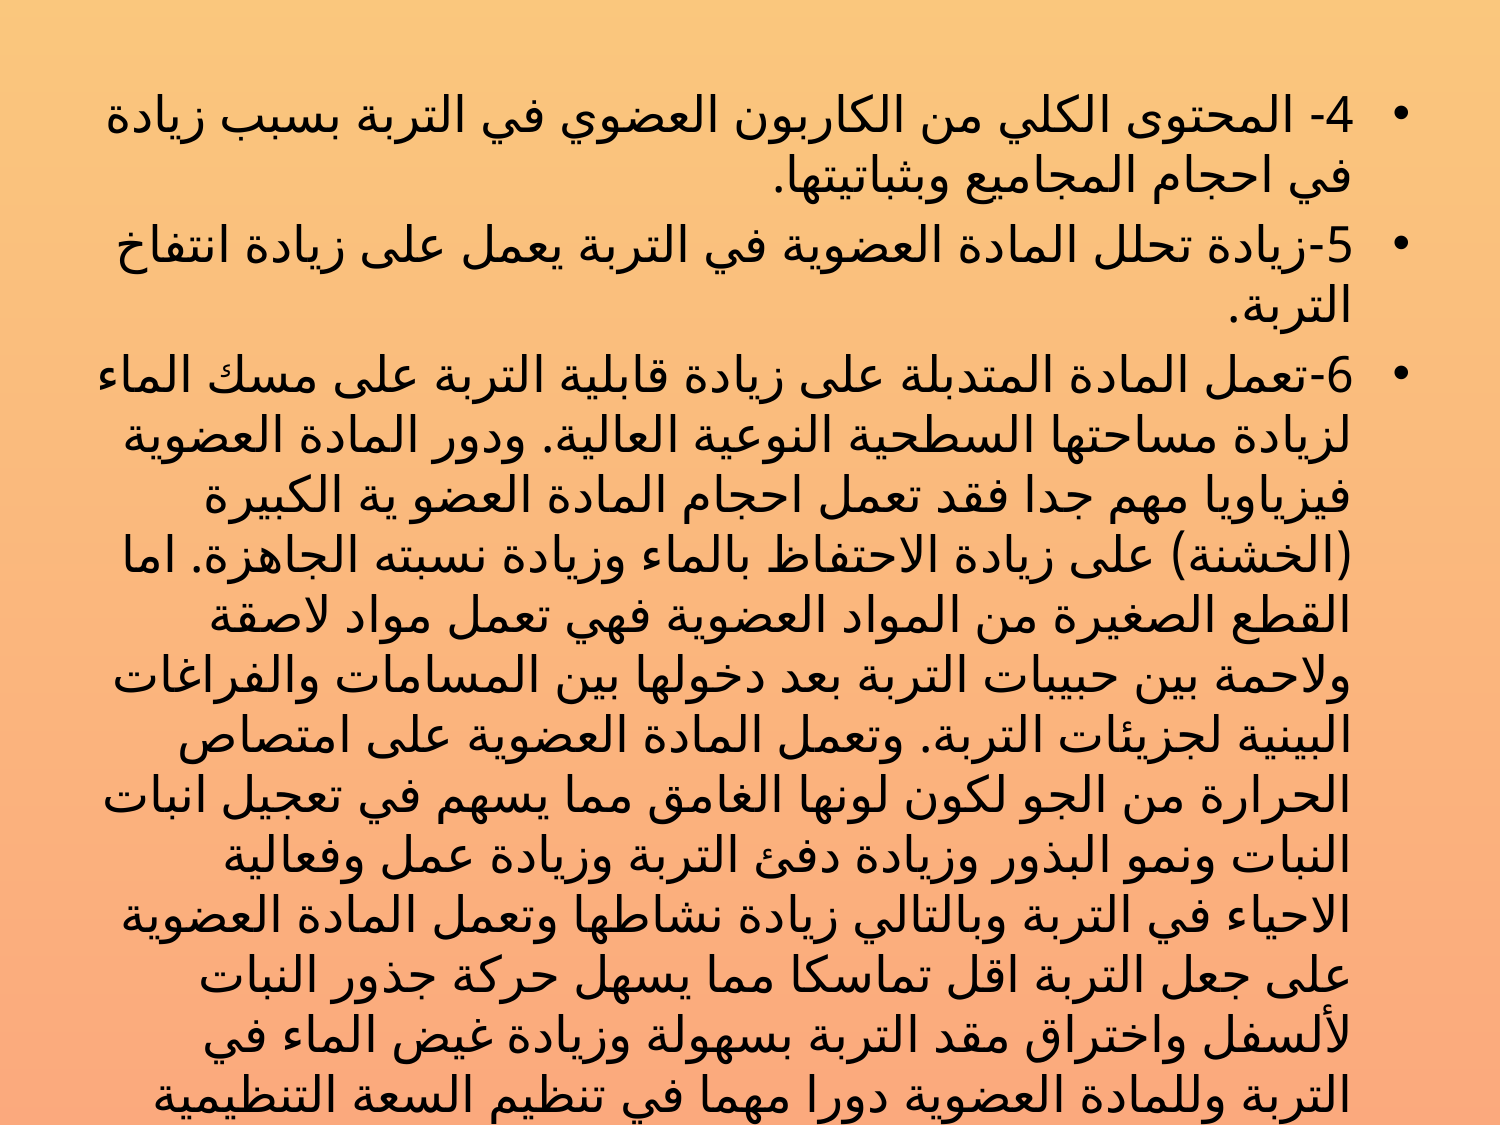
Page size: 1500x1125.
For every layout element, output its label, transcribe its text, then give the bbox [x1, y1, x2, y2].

list 4- المحتوى الكلي من الكاربون العضوي في التربة بسبب زيادة في احجام المجاميع وبثباتيتها. 5-زيادة تحلل المادة العضوية في التربة يعمل على زيادة انتفاخ التربة. 6-تعمل المادة المتدبلة على زيادة قابلية التربة على مسك الماء لزيادة مساحتها السطحية النوعية العالية. ودور المادة العضوية فيزياويا مهم جدا فقد تعمل احجام المادة العضو ية الكبيرة (الخشنة) على زيادة الاحتفاظ بالماء وزيادة نسبته الجاهزة. اما القطع الصغيرة من المواد العضوية فهي تعمل مواد لاصقة ولاحمة بين حبيبات التربة بعد دخولها بين المسامات والفراغات البينية لجزيئات التربة. وتعمل المادة العضوية على امتصاص الحرارة من الجو لكون لونها الغامق مما يسهم في تعجيل انبات النبات ونمو البذور وزيادة دفئ التربة وزيادة عمل وفعالية الاحياء في التربة وبالتالي زيادة نشاطها وتعمل المادة العضوية على جعل التربة اقل تماسكا مما يسهل حركة جذور النبات لألسفل واختراق مقد التربة بسهولة وزيادة غيض الماء في التربة وللمادة العضوية دورا مهما في تنظيم السعة التنظيمية لتفاعل التربة وجعلها اقرب الى حالة التعادل [75, 75, 1425, 1005]
